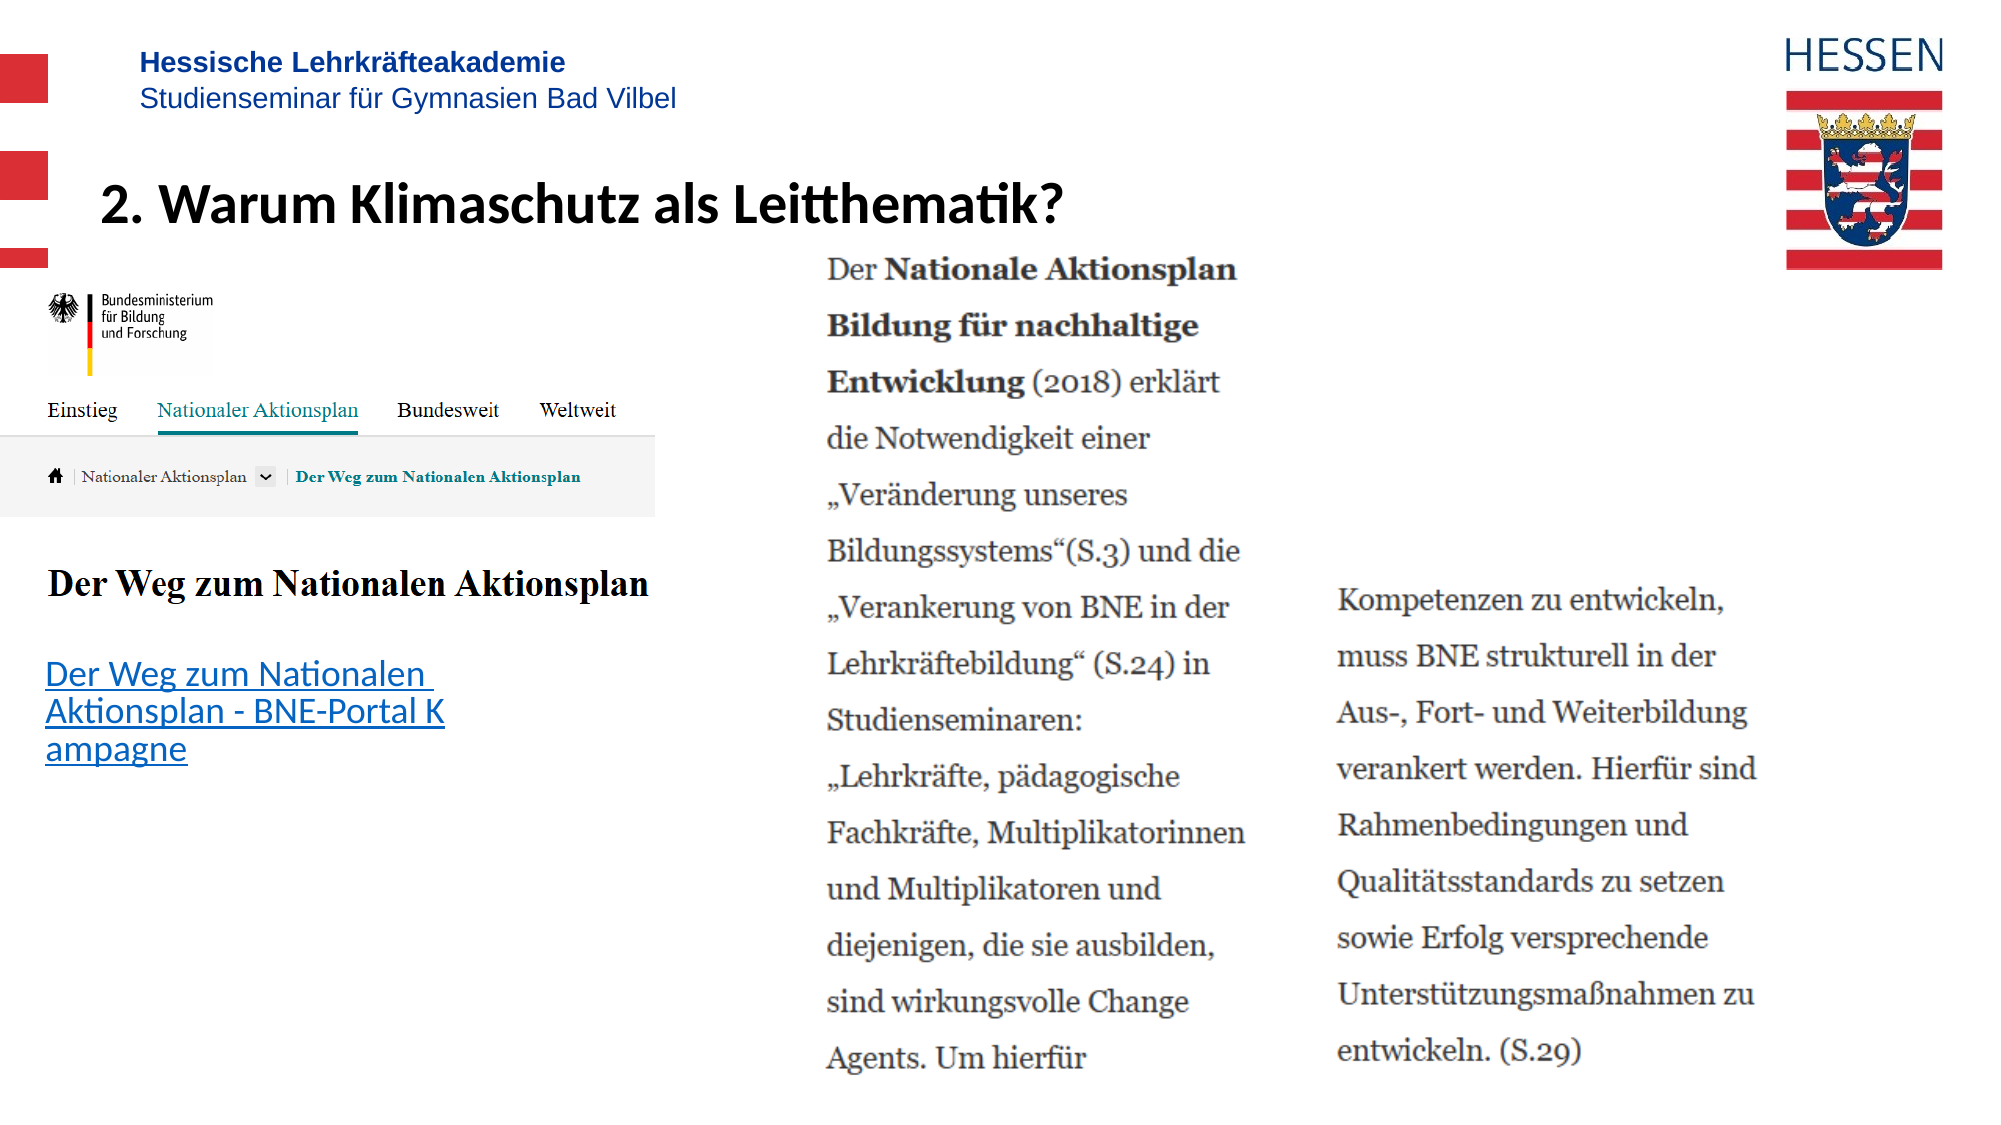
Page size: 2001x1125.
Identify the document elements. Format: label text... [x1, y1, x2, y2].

picture [1313, 565, 1786, 1105]
picture [790, 230, 1288, 1086]
text_box Der Weg zum Nationalen Aktionsplan - BNE-Portal Kampagne [30, 641, 462, 702]
text_box 2. Warum Klimaschutz als Leitthematik? [85, 157, 1786, 243]
picture [1786, 37, 1943, 270]
picture [0, 268, 655, 617]
